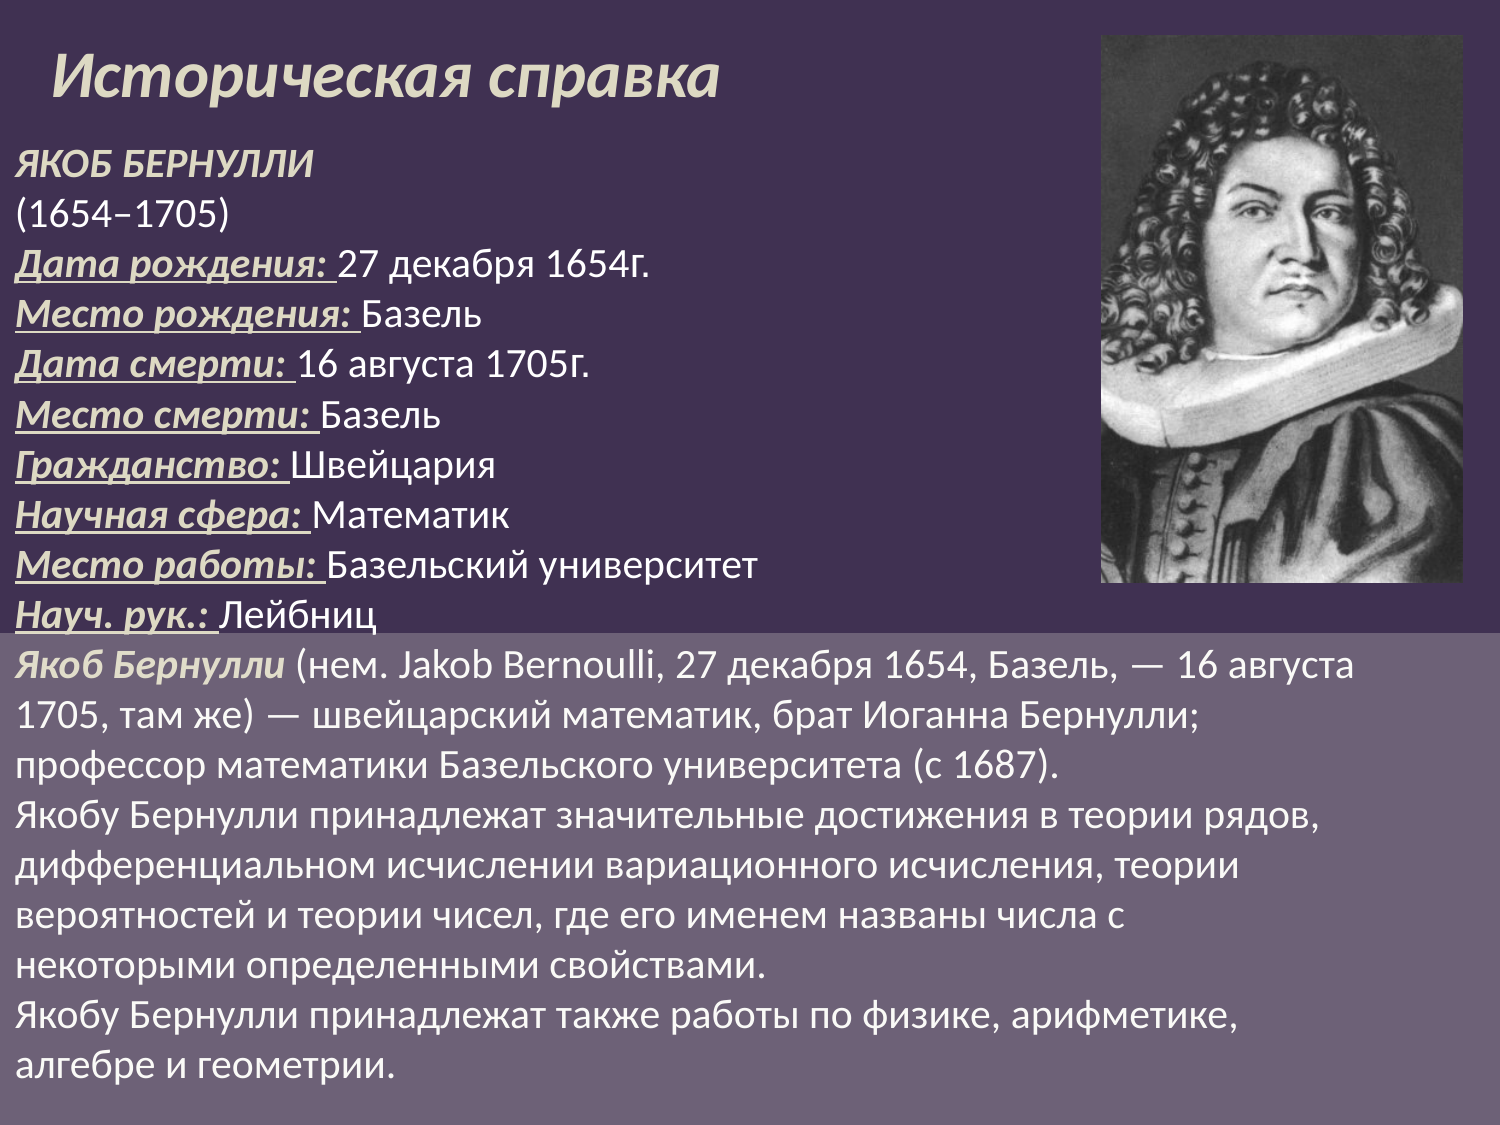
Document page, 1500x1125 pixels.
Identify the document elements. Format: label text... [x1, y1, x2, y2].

text_box [0, 633, 1500, 1125]
text_box ЯКОБ БЕРНУЛЛИ (1654–1705) Дата рождения: 27 декабря 1654г. Место рождения: Базель Дата смерти: 16 августа 1705г. Место смерти: Базель Гражданство: Швейцария Научная сфера: Математик Место работы: Базельский университет Науч. рук.: Лейбниц Якоб Бернулли (нем. Jakob Bernoulli, 27 декабря 1654, Базель, — 16 августа 1705, там же) — швейцарский математик, брат Иоганна Бернулли; профессор математики Базельского университета (с 1687). Якобу Бернулли принадлежат значительные достижения в теории рядов, дифференциальном исчислении вариационного исчисления, теории вероятностей и теории чисел, где его именем названы числа с некоторыми определенными свойствами. Якобу Бернулли принадлежат также работы по физике, арифметике, алгебре и геометрии. [0, 128, 1372, 633]
text_box Историческая справка [35, 23, 750, 119]
picture [1101, 34, 1463, 583]
